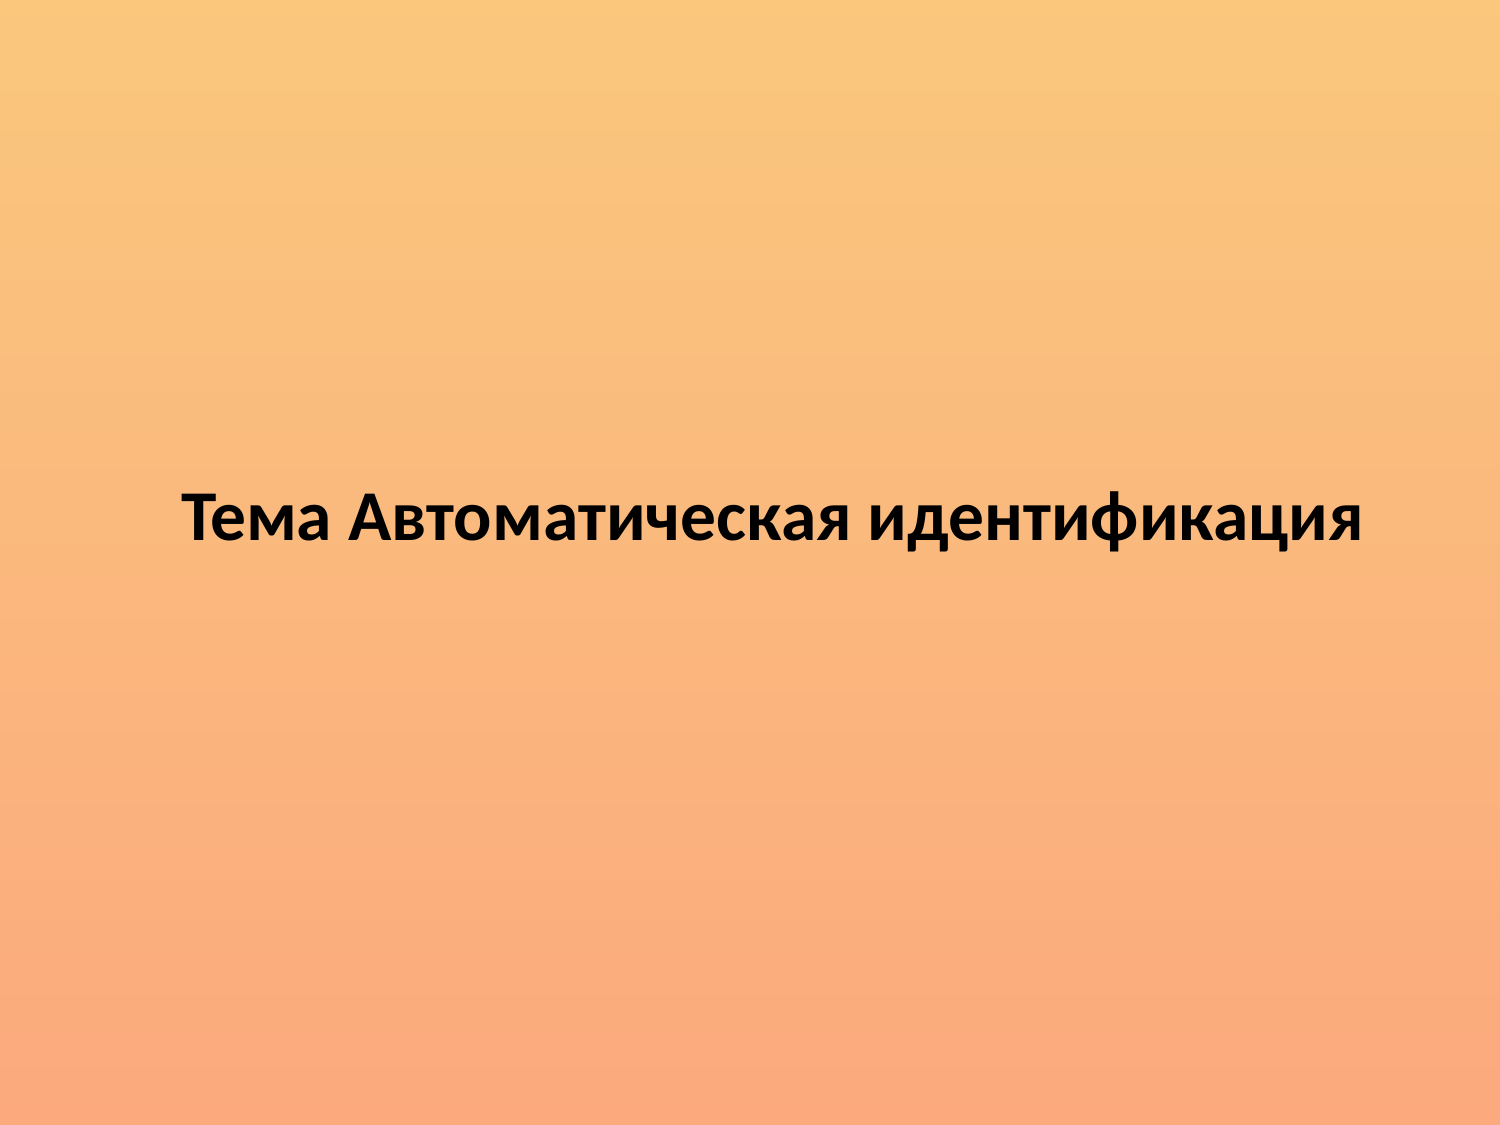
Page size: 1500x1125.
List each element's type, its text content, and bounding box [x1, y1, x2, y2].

title Тема Автоматическая идентификация [135, 373, 1411, 650]
